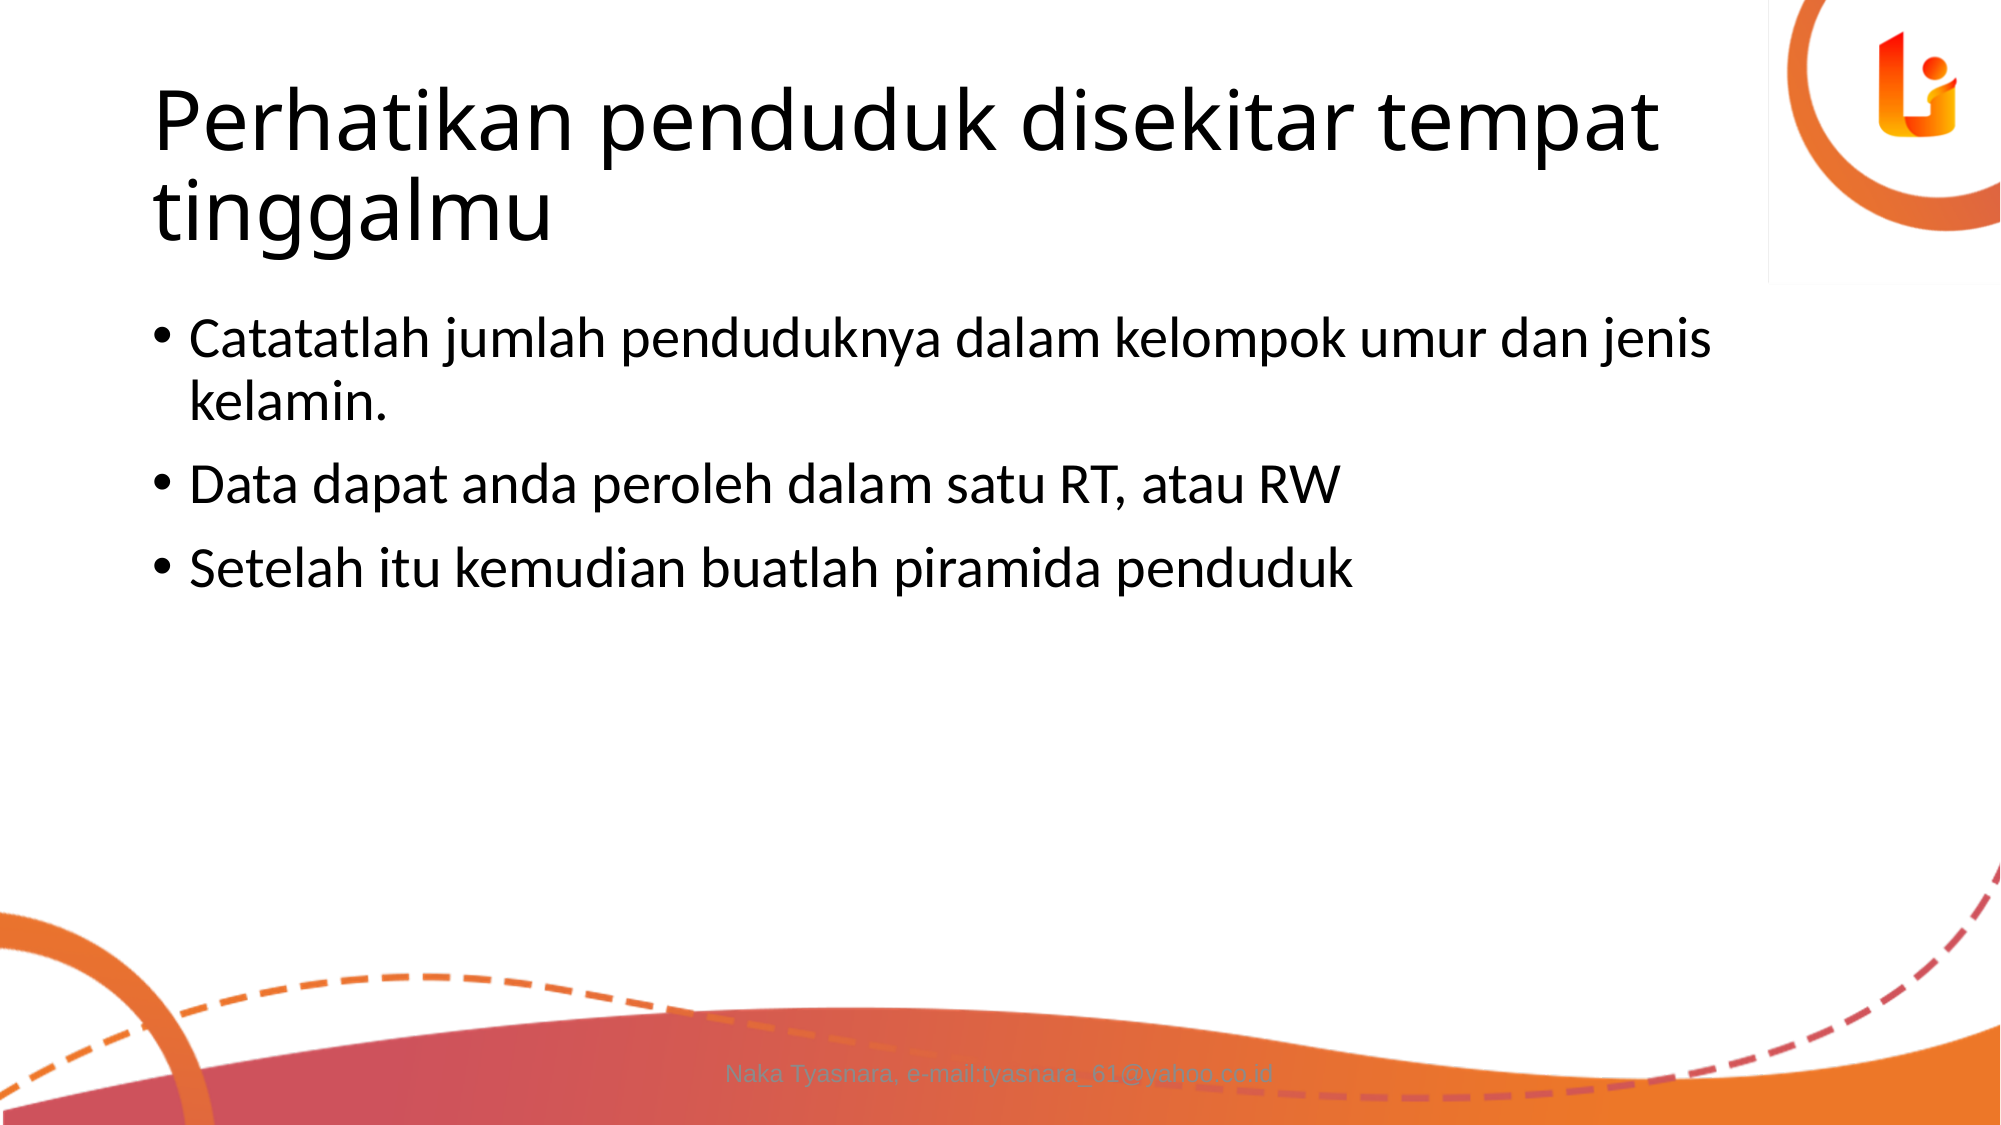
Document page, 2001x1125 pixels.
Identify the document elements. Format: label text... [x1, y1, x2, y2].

picture [0, 0, 2001, 1125]
title Perhatikan penduduk disekitar tempat tinggalmu [137, 59, 1863, 278]
list Catatatlah jumlah penduduknya dalam kelompok umur dan jenis kelamin. Data dapat anda peroleh dalam satu RT, atau RW Setelah itu kemudian buatlah piramida penduduk [137, 299, 1863, 1014]
footer Naka Tyasnara, e-mail:tyasnara_61@yahoo.co.id [662, 1042, 1338, 1103]
